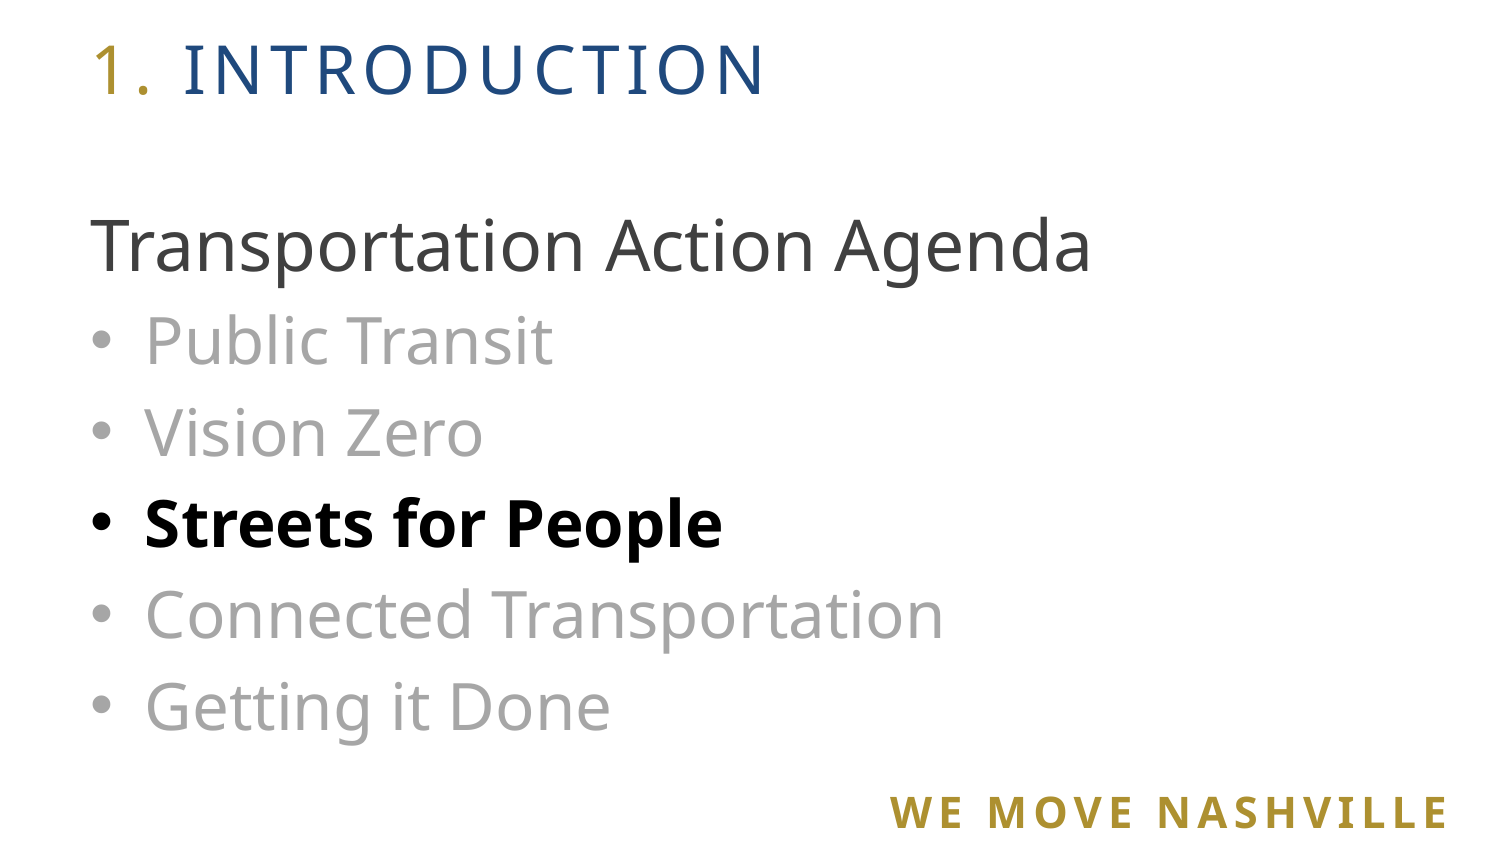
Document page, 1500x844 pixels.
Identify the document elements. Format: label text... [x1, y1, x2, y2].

text_box 1. INTRODUCTION [74, 18, 1425, 117]
list Transportation Action Agenda Public Transit Vision Zero Streets for People Connected Transportation Getting it Done [75, 150, 1425, 754]
